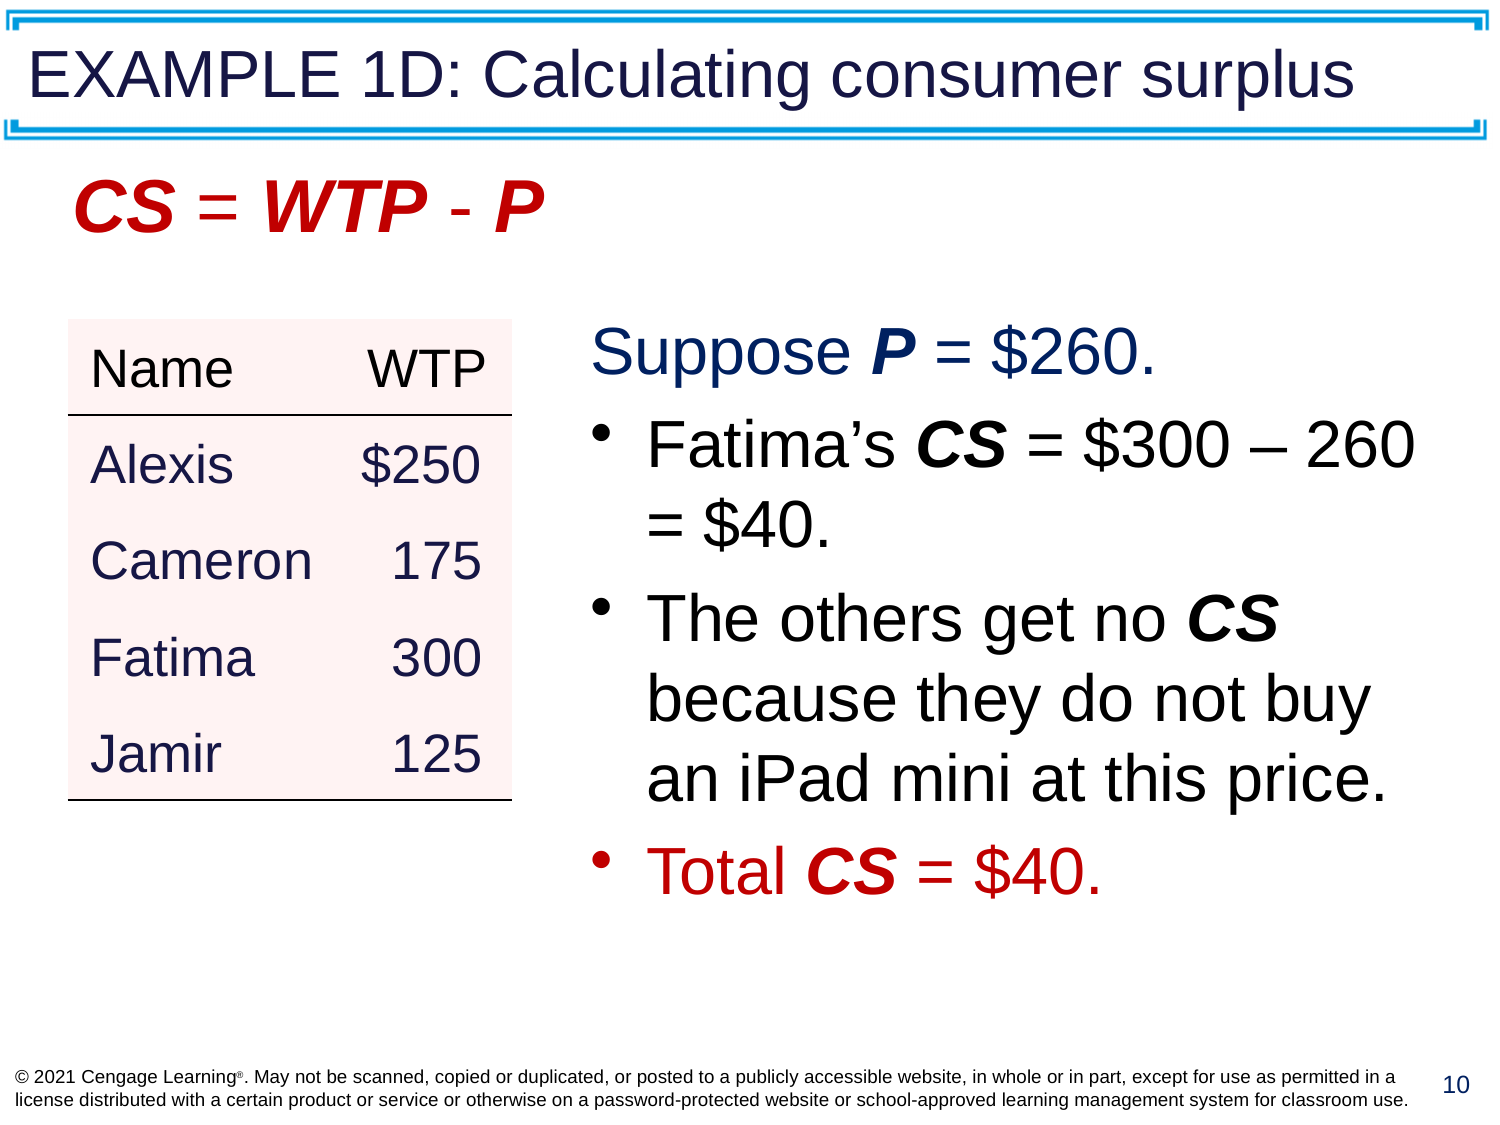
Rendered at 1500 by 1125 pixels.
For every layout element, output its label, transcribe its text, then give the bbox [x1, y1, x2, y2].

table_cell 125 [343, 704, 512, 799]
table_cell Fatima [68, 608, 343, 704]
list Suppose P = $260. Fatima’s CS = $300 – 260 = $40. The others get no CS because they do not buy an iPad mini at this price. Total CS = $40. [575, 299, 1460, 1013]
title EXAMPLE 1D: Calculating consumer surplus [12, 16, 1475, 125]
table_cell Cameron [68, 511, 343, 608]
list CS = WTP - P [56, 149, 1455, 538]
table_cell Alexis [68, 416, 343, 511]
table_cell $250 [343, 416, 512, 511]
table_cell Jamir [68, 704, 343, 799]
table_cell 175 [343, 511, 512, 608]
table_header WTP [343, 319, 512, 414]
table_header Name [68, 319, 343, 414]
picture [1, 113, 1492, 148]
picture [0, 1, 1494, 38]
table_cell 300 [343, 608, 512, 704]
slide_number 10 [1412, 1060, 1500, 1125]
